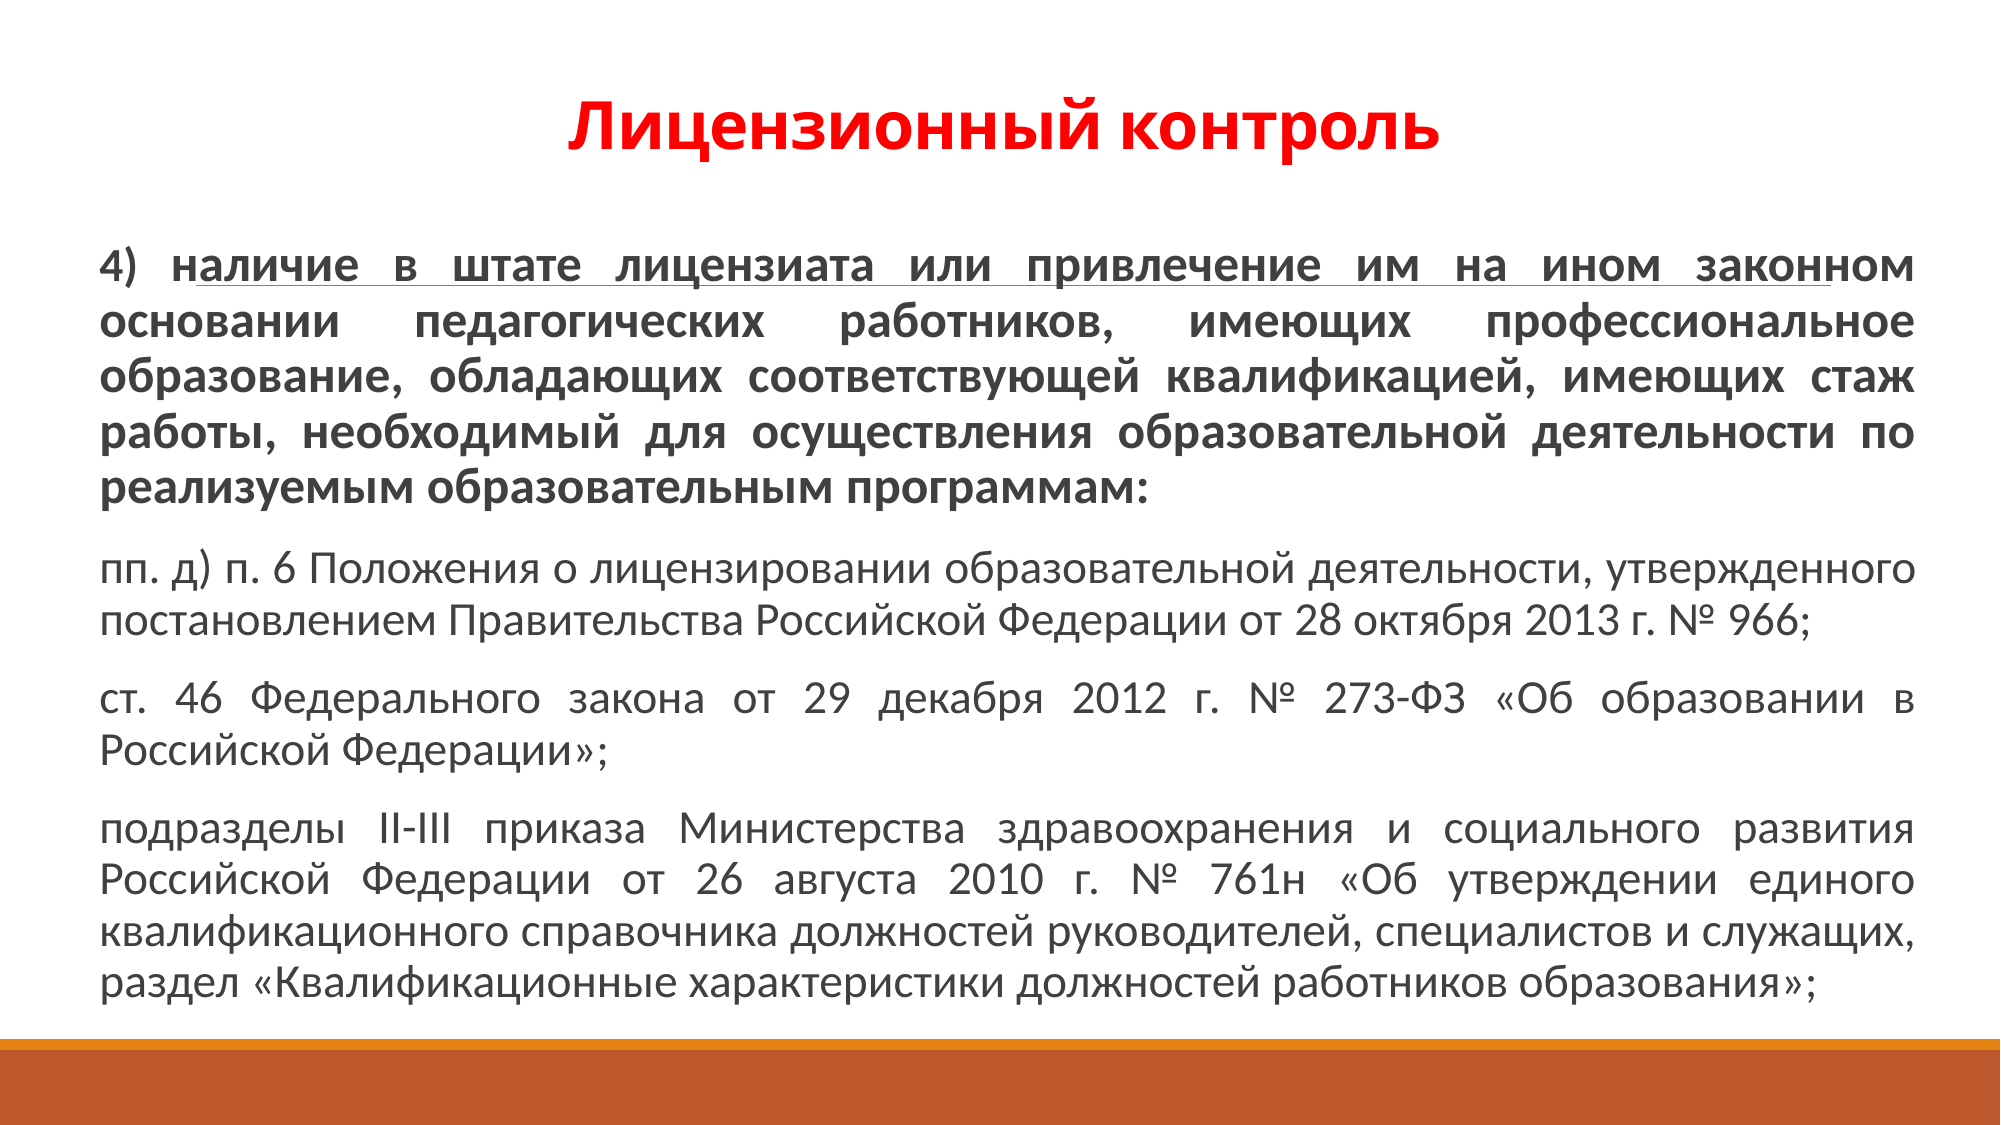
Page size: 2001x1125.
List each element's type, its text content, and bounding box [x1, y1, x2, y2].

list 4) наличие в штате лицензиата или привлечение им на ином законном основании педагогических работников, имеющих профессиональное образование, обладающих соответствующей квалификацией, имеющих стаж работы, необходимый для осуществления образовательной деятельности по реализуемым образовательным программам: пп. д) п. 6 Положения о лицензировании образовательной деятельности, утвержденного постановлением Правительства Российской Федерации от 28 октября 2013 г. № 966; ст. 46 Федерального закона от 29 декабря 2012 г. № 273-ФЗ «Об образовании в Российской Федерации»; подразделы II-III приказа Министерства здравоохранения и социального развития Российской Федерации от 26 августа 2010 г. № 761н «Об утверждении единого квалификационного справочника должностей руководителей, специалистов и служащих, раздел «Квалификационные характеристики должностей работников образования»; [84, 229, 1919, 1030]
title Лицензионный контроль [180, 47, 1830, 171]
